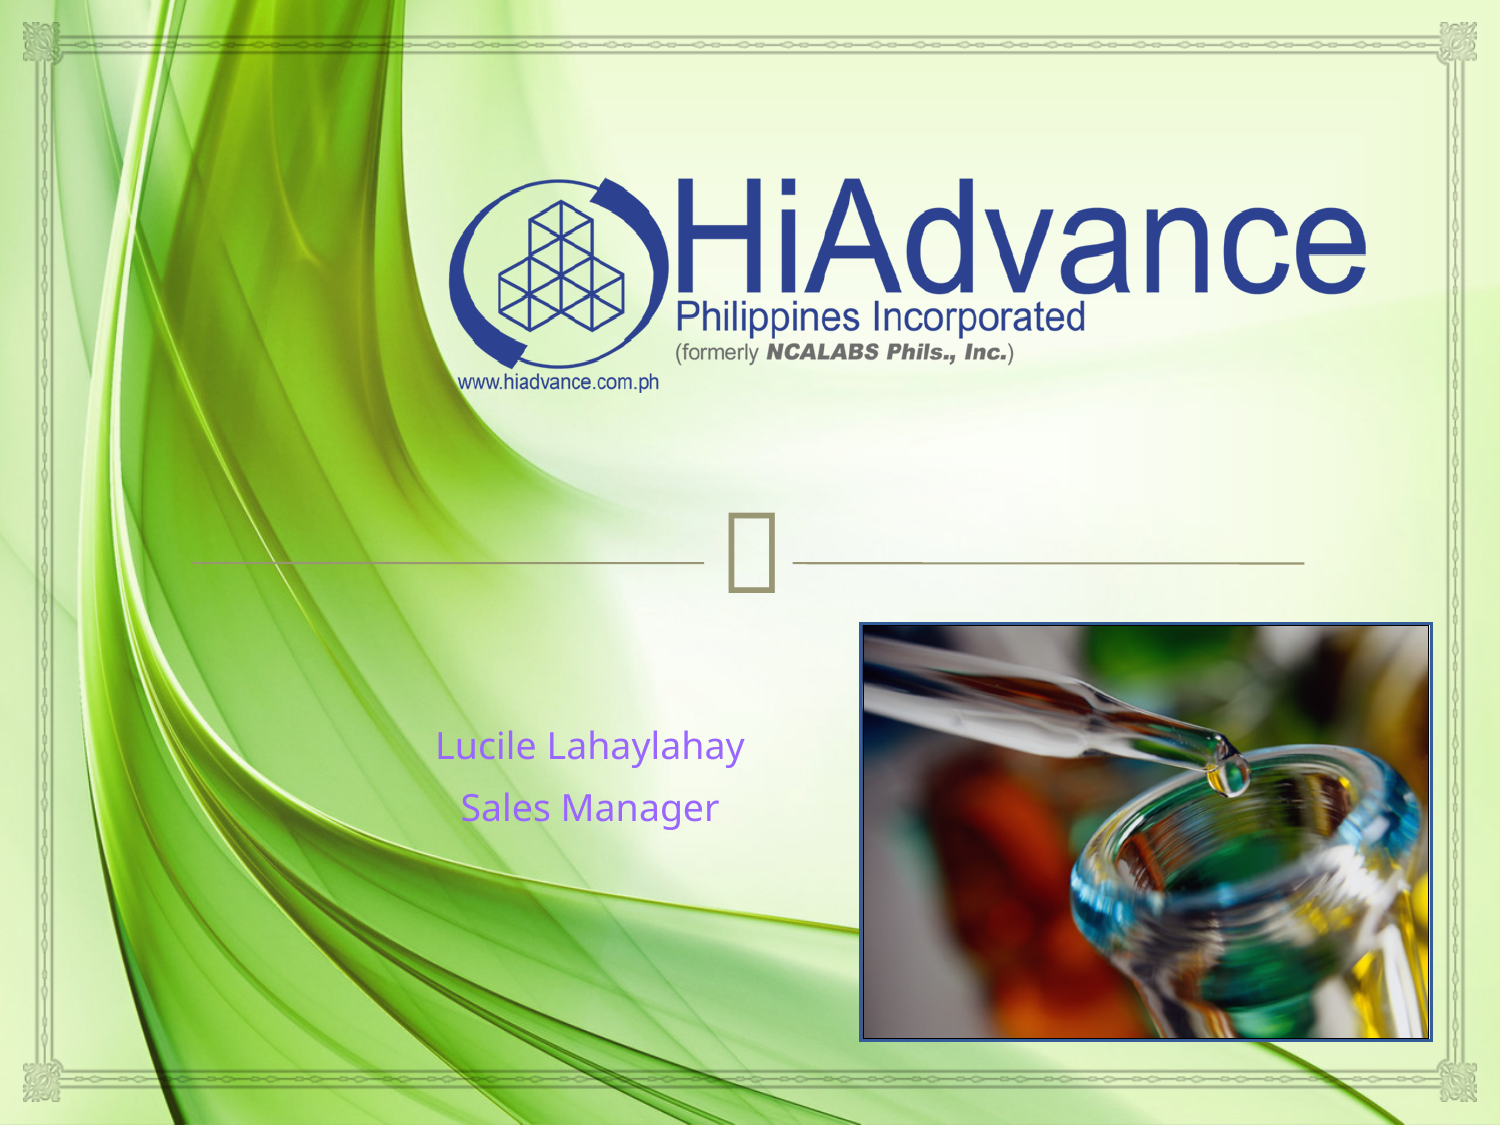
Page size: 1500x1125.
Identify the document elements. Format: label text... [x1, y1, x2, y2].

picture [0, 0, 1500, 1125]
text_box Lucile Lahaylahay Sales Manager [349, 712, 831, 830]
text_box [861, 624, 1431, 1040]
